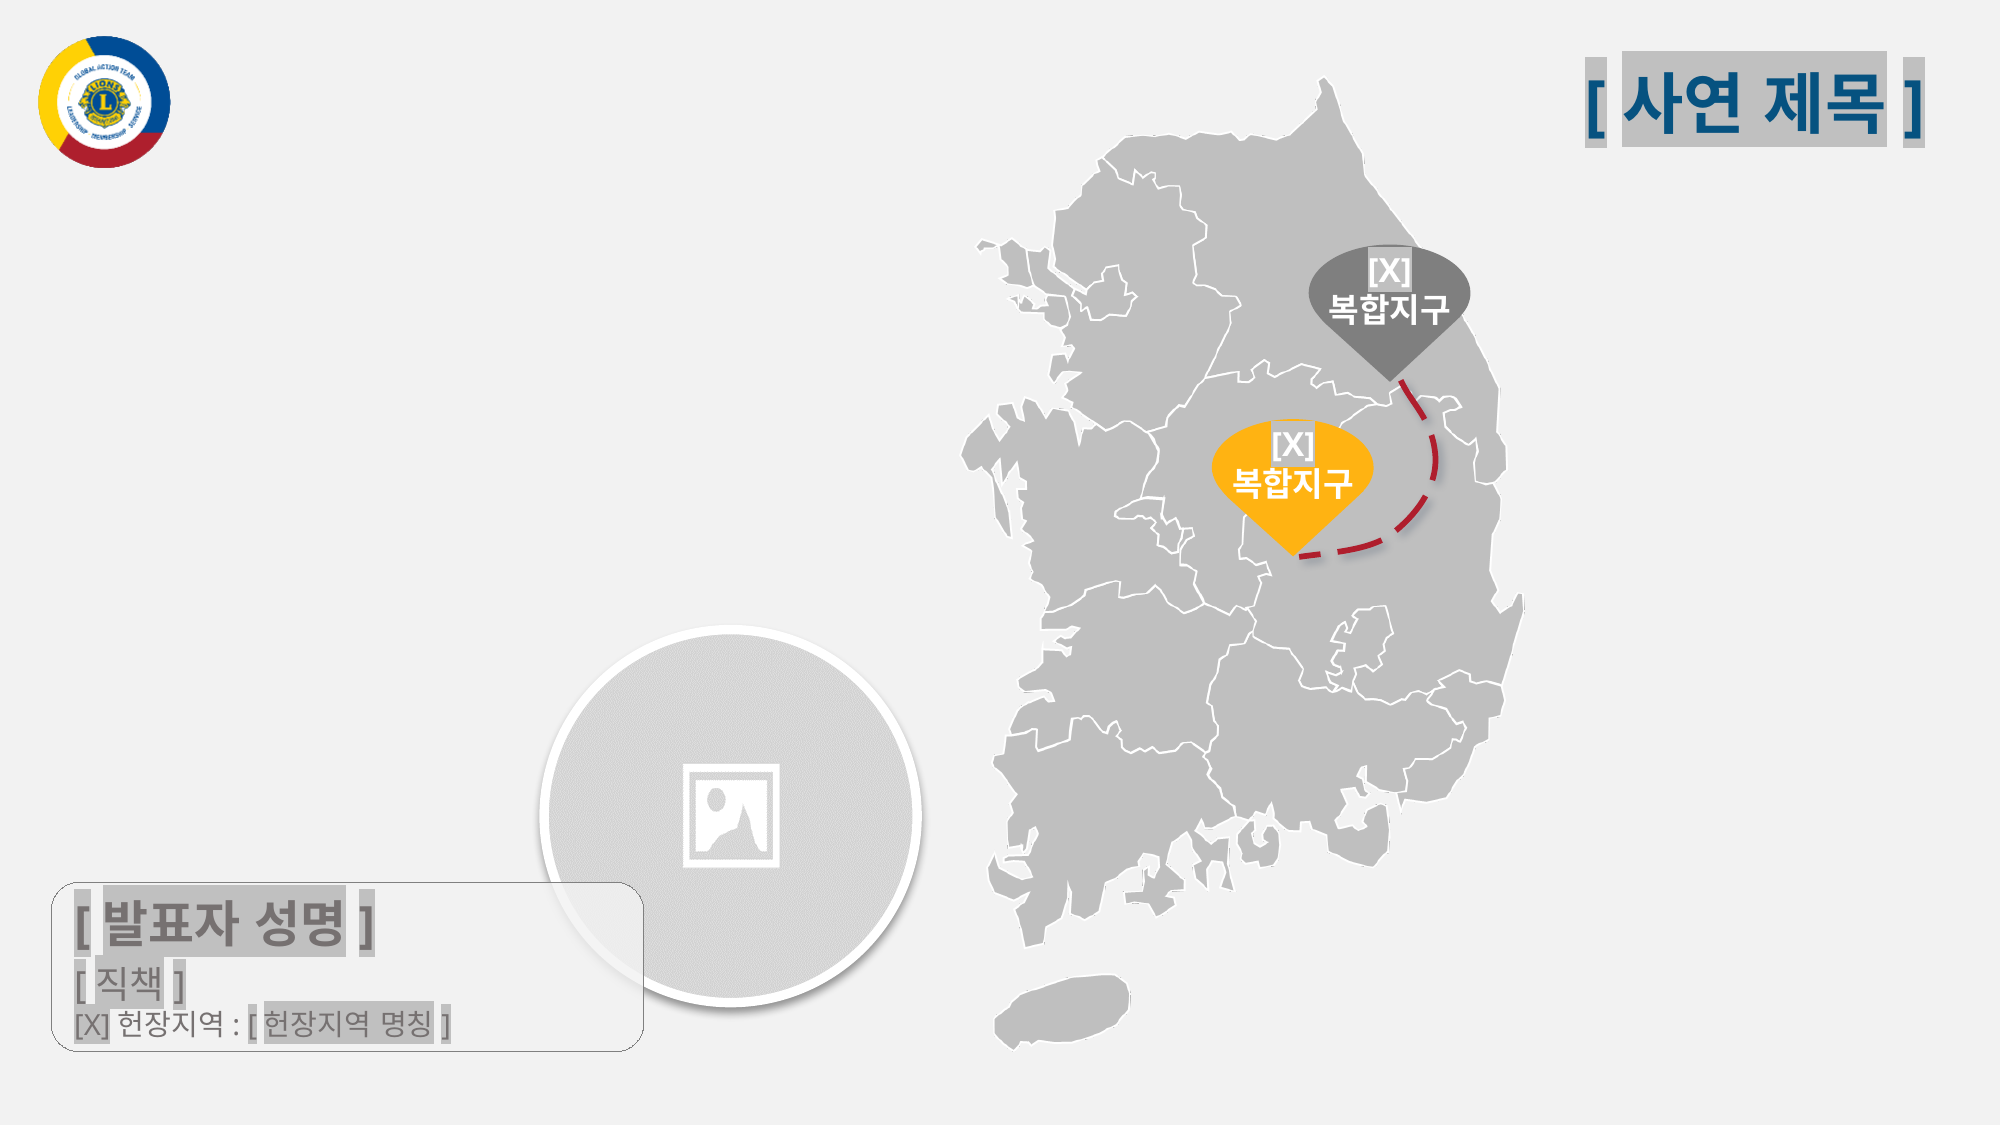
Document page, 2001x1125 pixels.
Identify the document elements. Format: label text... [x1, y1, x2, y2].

picture [958, 74, 1525, 1052]
text_box [발표자 성명] [직책] [X]헌장지역: [헌장지역 명칭] [51, 882, 644, 1052]
text_box [사연 제목] [580, 54, 1940, 192]
picture [27, 25, 181, 179]
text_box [1308, 244, 1471, 382]
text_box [1211, 419, 1374, 557]
text_box [543, 628, 919, 1004]
